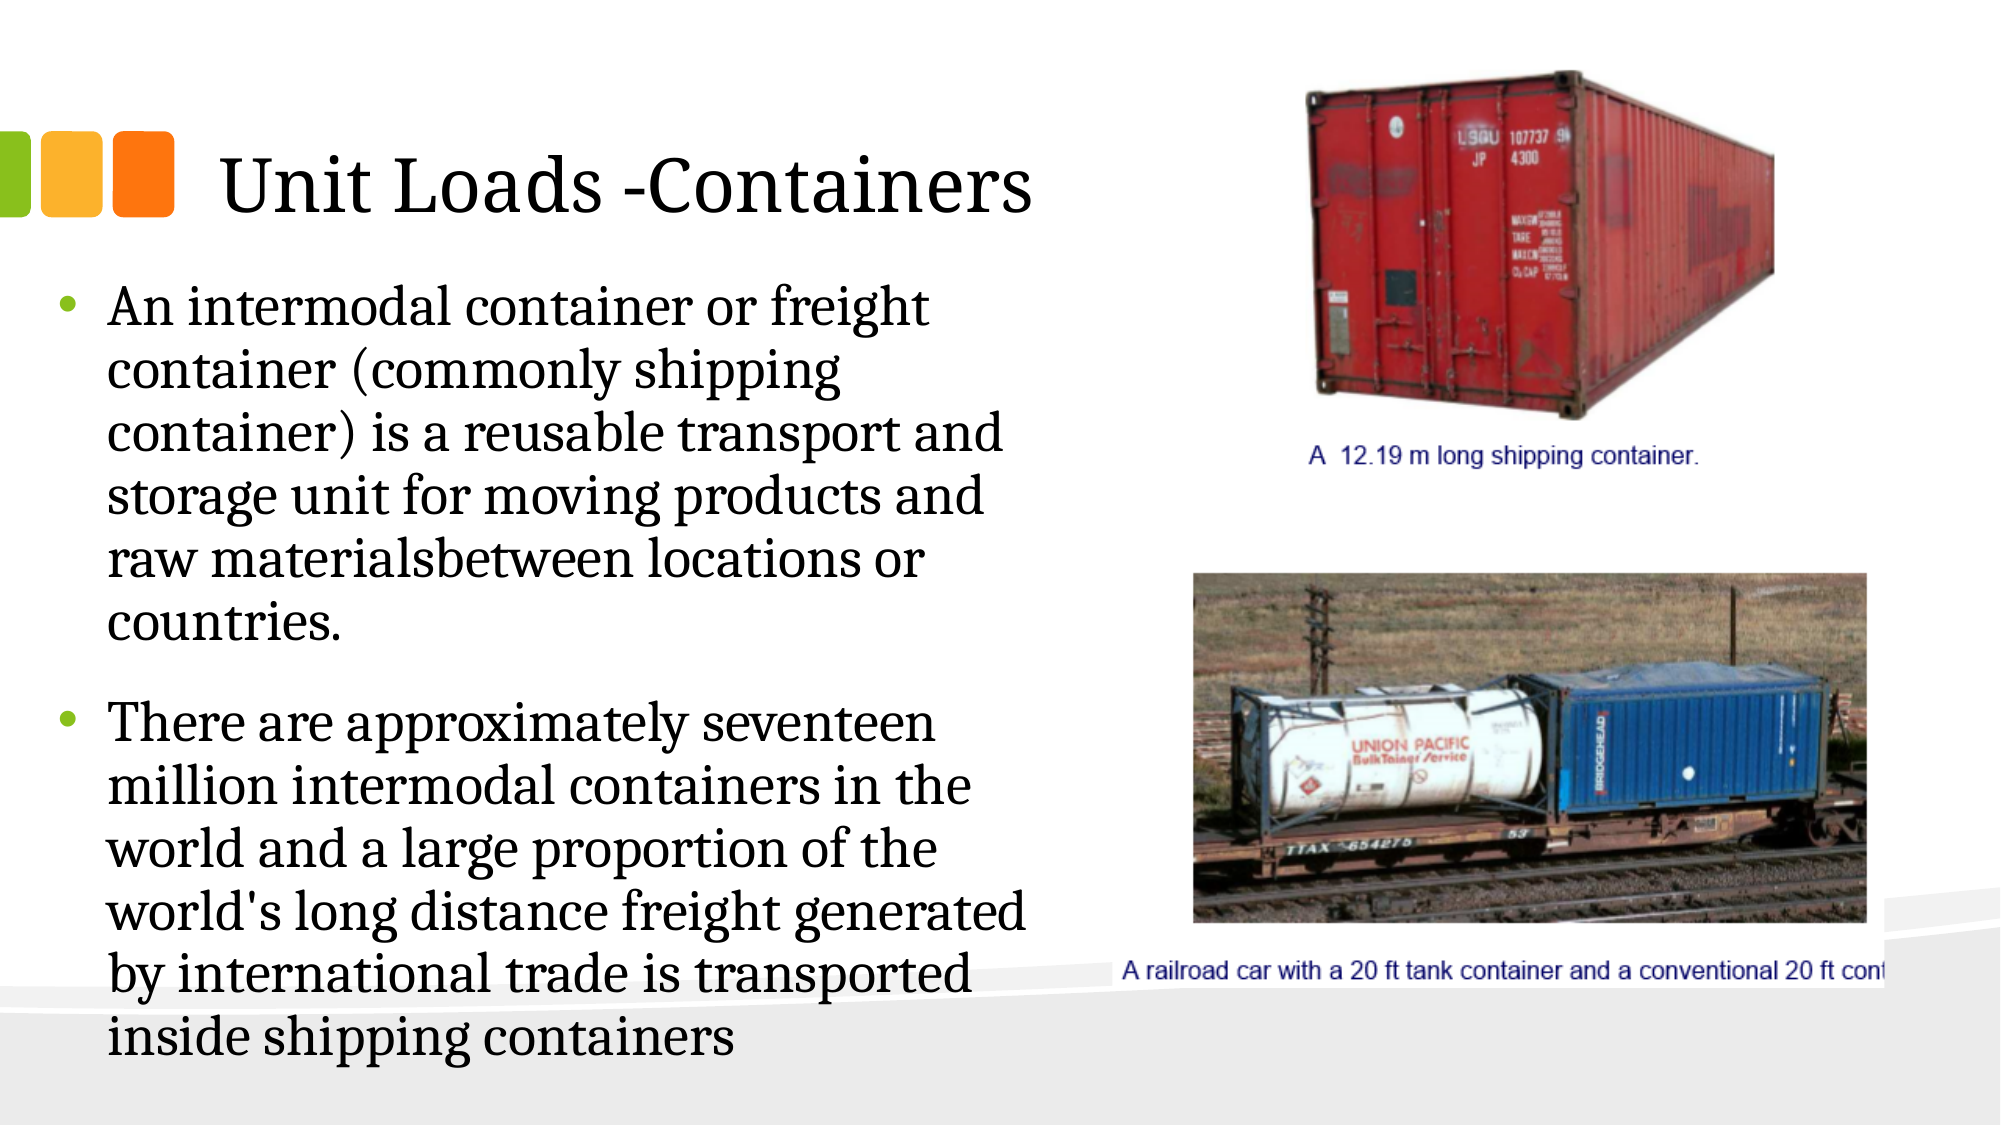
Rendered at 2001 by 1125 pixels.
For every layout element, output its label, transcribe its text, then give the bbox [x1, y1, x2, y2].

list An intermodal container or freight container (commonly shipping container) is a reusable transport and storage unit for moving products and raw materialsbetween locations or countries. There are approximately seventeen million intermodal containers in the world and a large proportion of the world's long distance freight generated by international trade is transported inside shipping containers [37, 265, 1094, 1016]
picture [1293, 52, 1794, 479]
picture [1112, 559, 1885, 988]
title Unit Loads -Containers [200, 24, 1800, 238]
